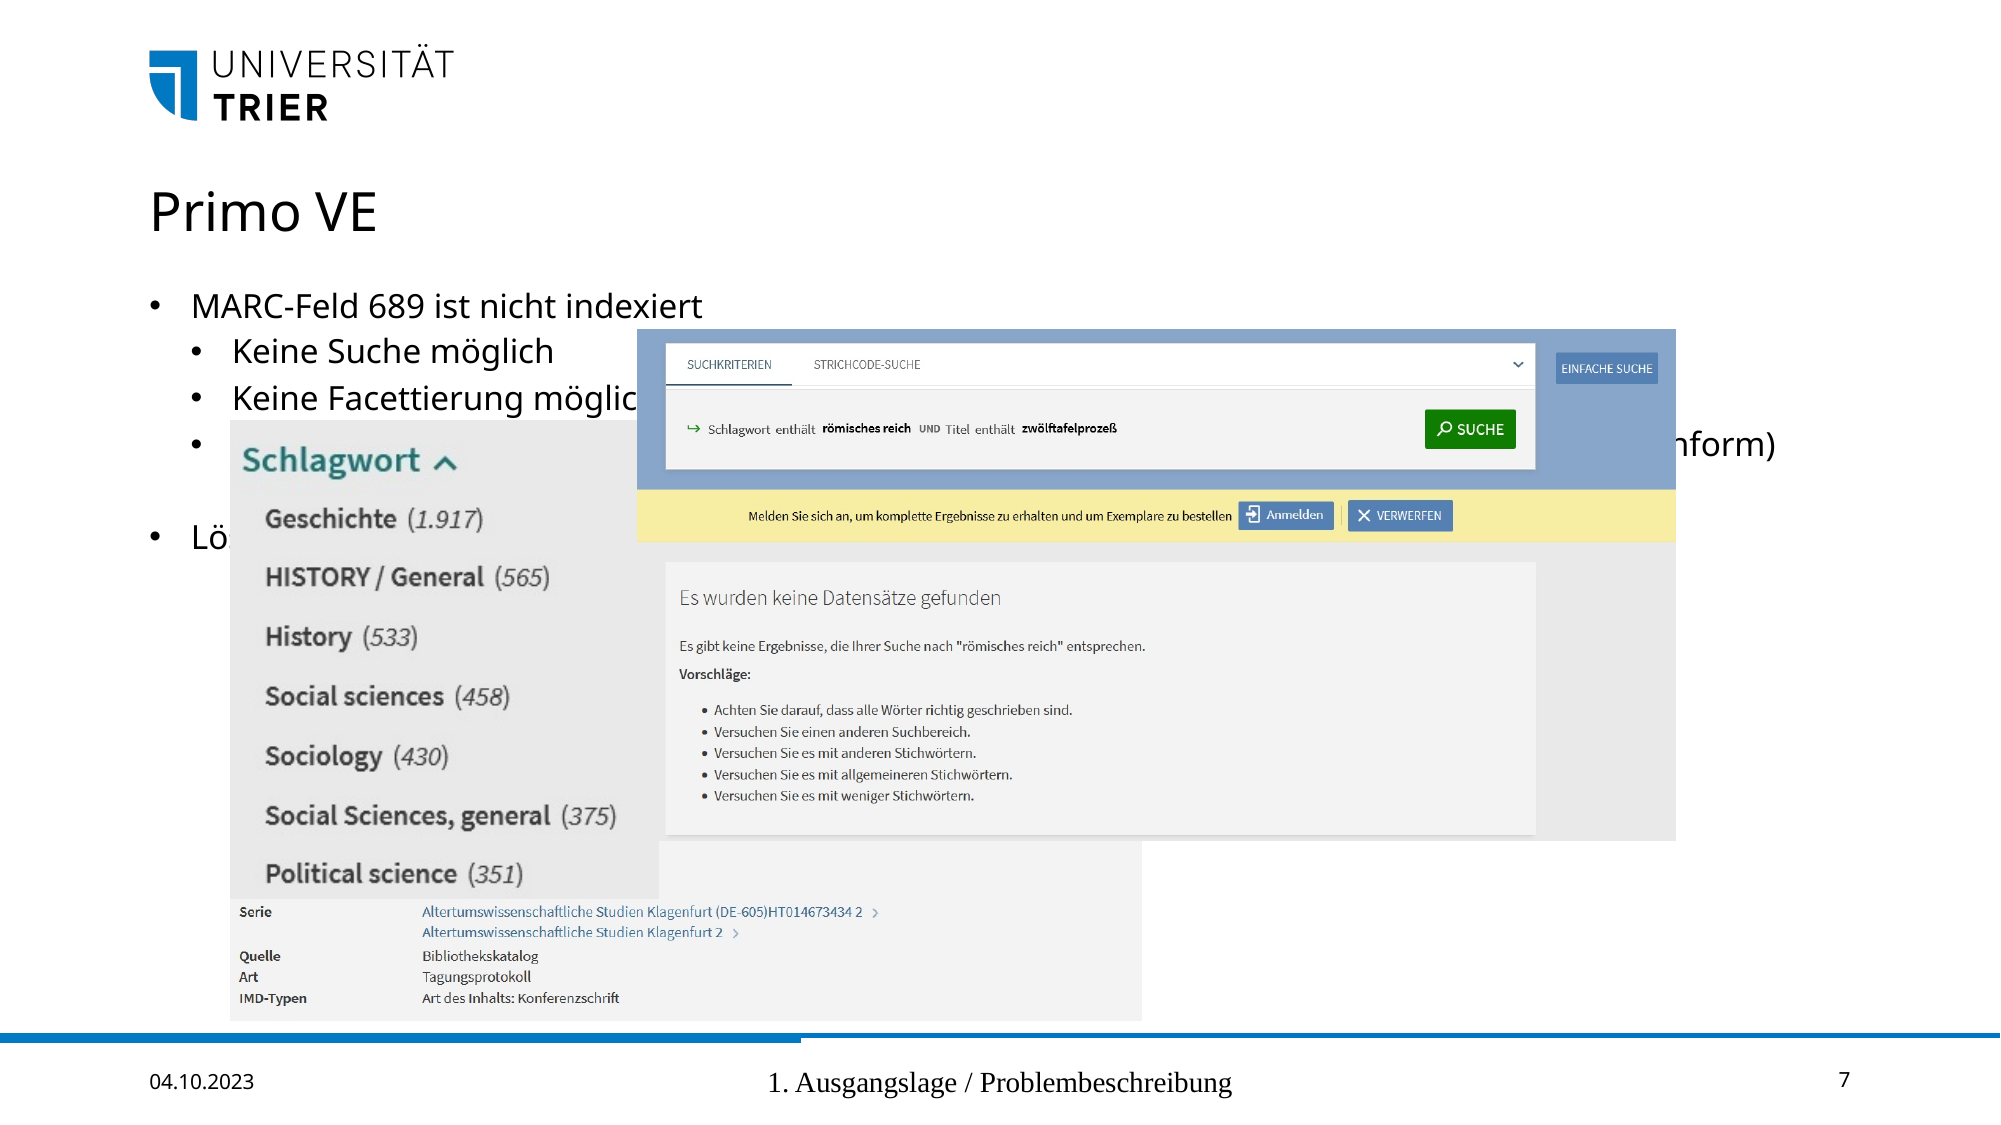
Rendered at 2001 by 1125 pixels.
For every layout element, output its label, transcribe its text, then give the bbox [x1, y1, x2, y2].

list MARC-Feld 689 ist nicht indexiert Keine Suche möglich Keine Facettierung möglich RSWK-Schlagwörter können in Details-Ansicht nur als Einzelschlagwörter (nicht Regelwerkkonform) dargestellt werden Lösung: MARC-Feld 689 in Primo VE ebenfalls indexieren [149, 277, 1851, 1000]
footer 1. Ausgangslage / Problembeschreibung [379, 1051, 1620, 1112]
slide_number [149, 1051, 365, 1112]
text_box [0, 1034, 801, 1043]
picture [123, 24, 480, 147]
slide_number 7 [1634, 1051, 1851, 1112]
title Primo VE [149, 177, 1851, 259]
picture [230, 329, 1676, 1021]
